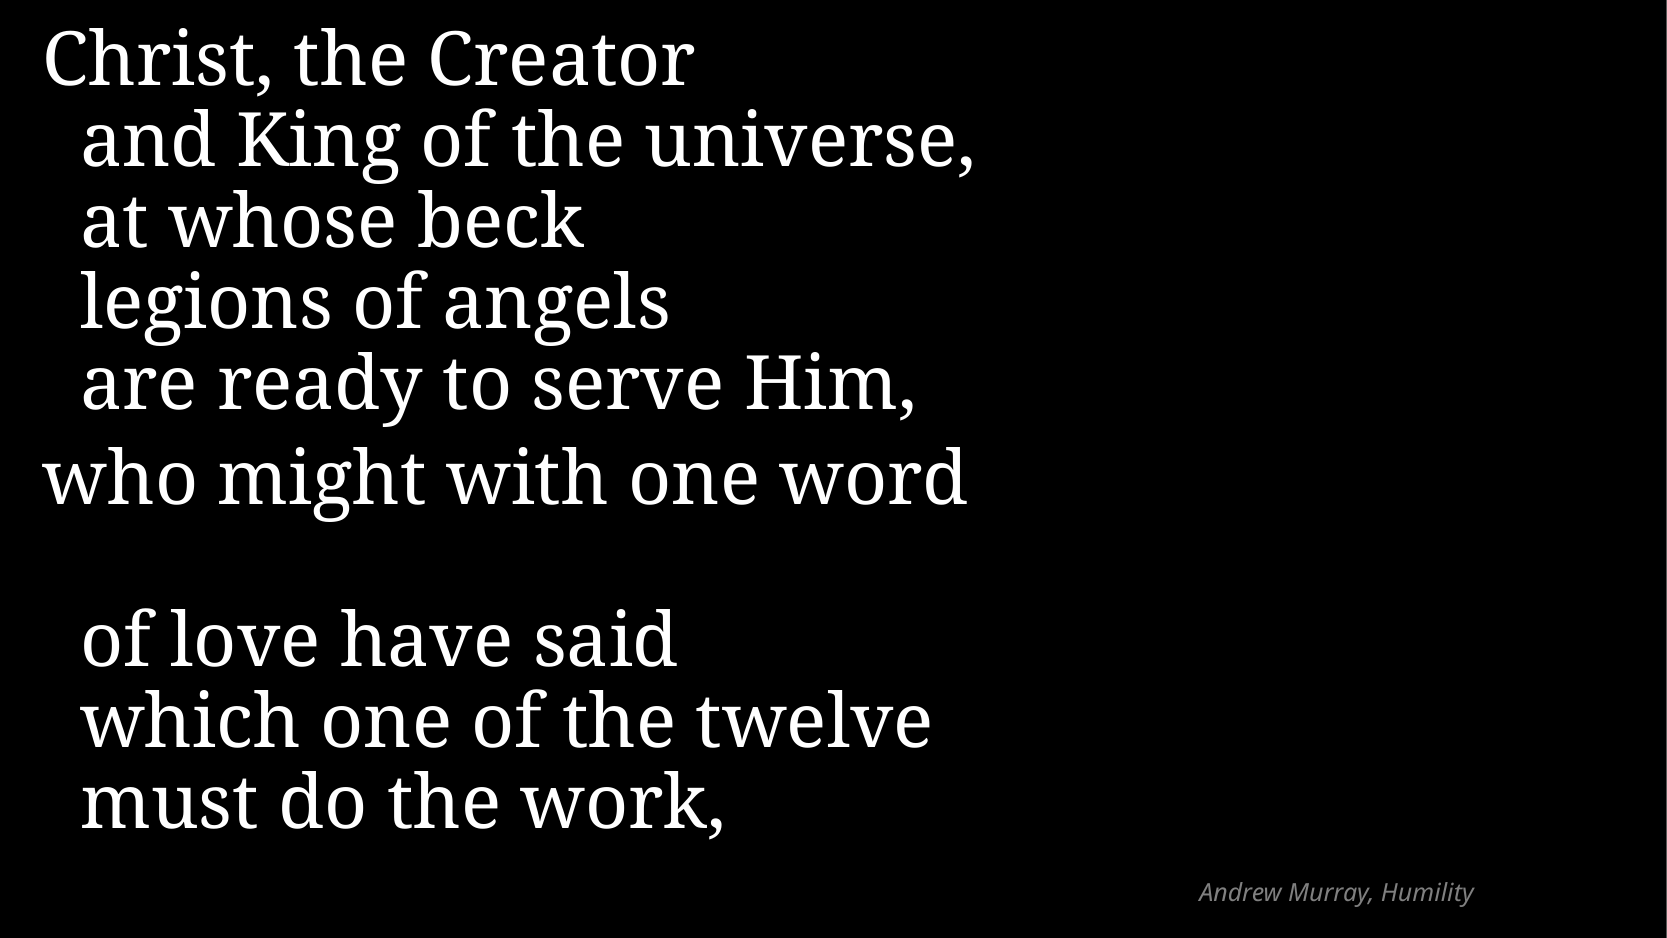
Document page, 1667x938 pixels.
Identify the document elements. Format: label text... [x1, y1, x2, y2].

list Christ, the Creator and King of the universe, at whose beck legions of angels are ready to serve Him, who might with one word of love have said which one of the twelve must do the work, [27, 12, 996, 919]
title Andrew Murray, Humility [1031, 868, 1643, 924]
